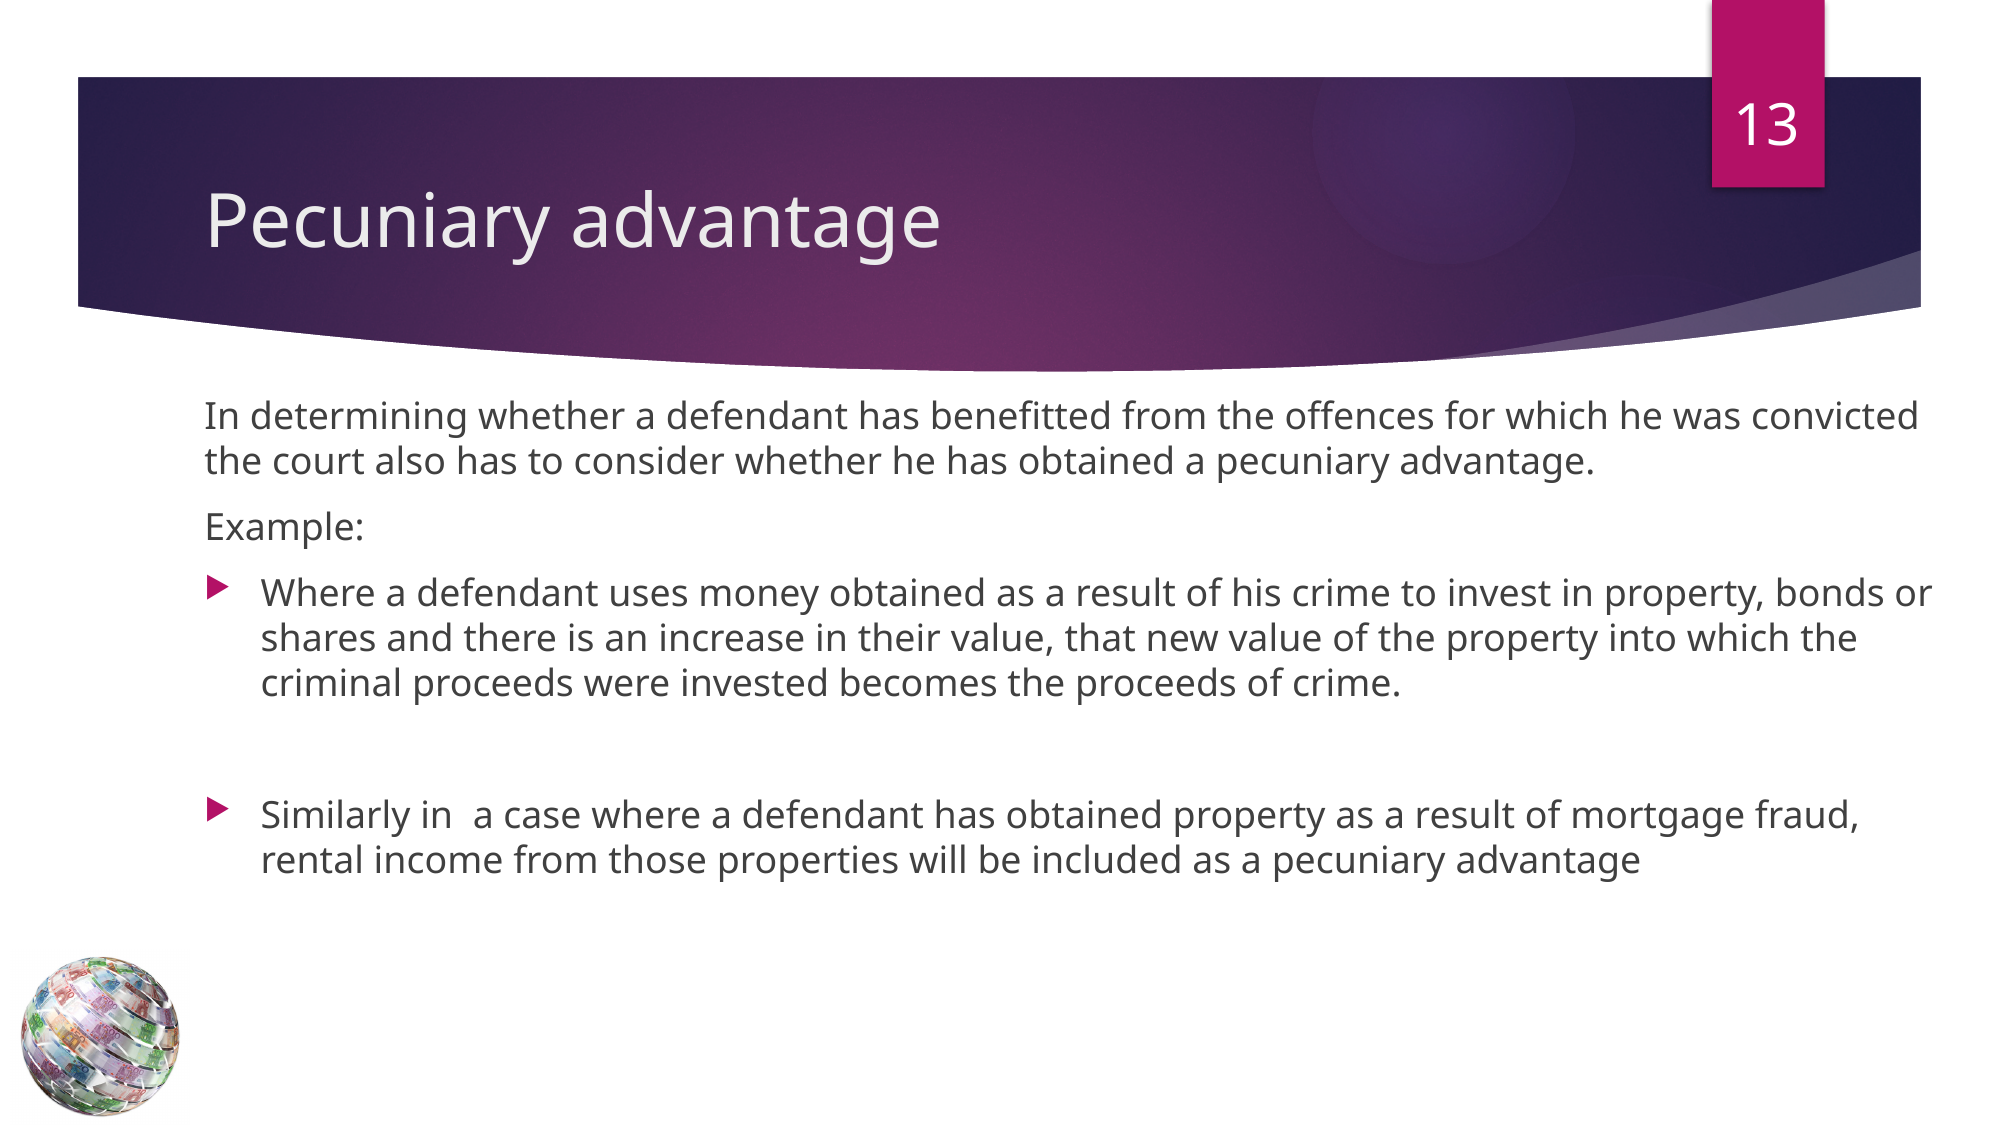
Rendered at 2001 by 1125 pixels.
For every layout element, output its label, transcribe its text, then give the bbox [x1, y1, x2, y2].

slide_number 13 [1698, 48, 1836, 175]
title Pecuniary advantage [189, 159, 1627, 276]
picture [10, 949, 190, 1125]
list In determining whether a defendant has benefitted from the offences for which he was convicted the court also has to consider whether he has obtained a pecuniary advantage. Example: Where a defendant uses money obtained as a result of his crime to invest in property, bonds or shares and there is an increase in their value, that new value of the property into which the criminal proceeds were invested becomes the proceeds of crime. Similarly in a case where a defendant has obtained property as a result of mortgage fraud, rental income from those properties will be included as a pecuniary advantage [189, 384, 1955, 988]
